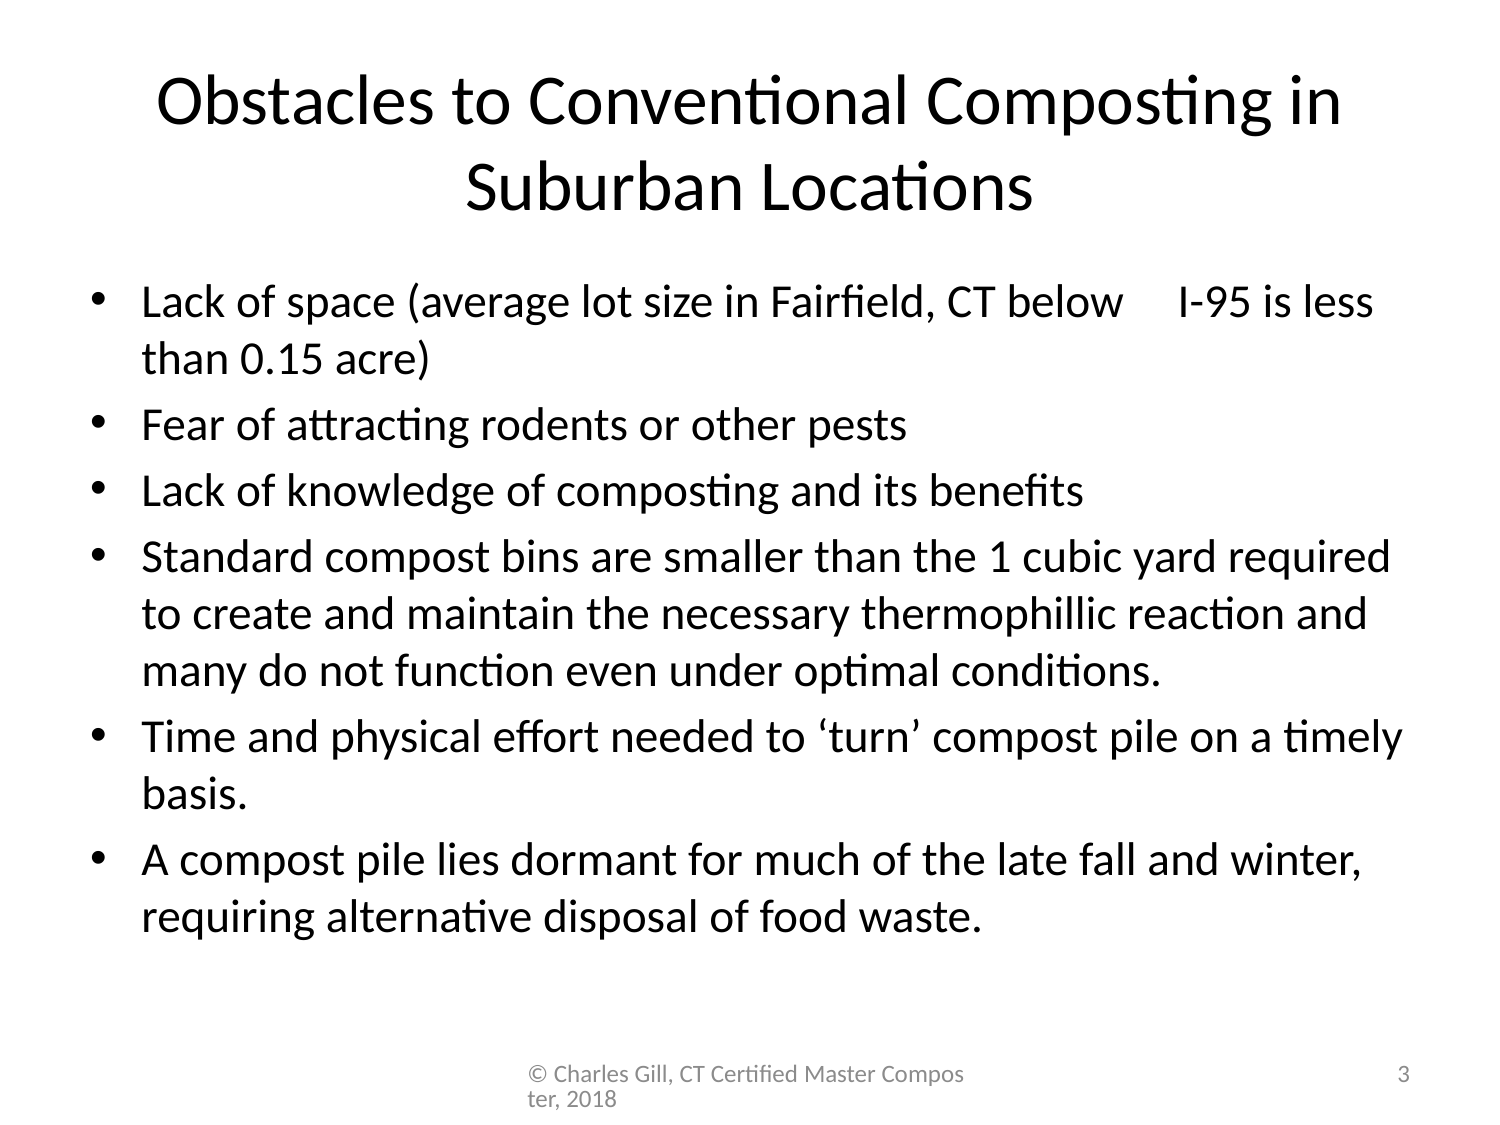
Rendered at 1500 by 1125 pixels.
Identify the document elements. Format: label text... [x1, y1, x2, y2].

list Lack of space (average lot size in Fairfield, CT below I-95 is less than 0.15 acre) Fear of attracting rodents or other pests Lack of knowledge of composting and its benefits Standard compost bins are smaller than the 1 cubic yard required to create and maintain the necessary thermophillic reaction and many do not function even under optimal conditions. Time and physical effort needed to ‘turn’ compost pile on a timely basis. A compost pile lies dormant for much of the late fall and winter, requiring alternative disposal of food waste. [75, 262, 1425, 1005]
footer © Charles Gill, CT Certified Master Composter, 2018 [512, 1042, 988, 1103]
slide_number 3 [1074, 1042, 1425, 1103]
title Obstacles to Conventional Composting in Suburban Locations [75, 45, 1425, 233]
